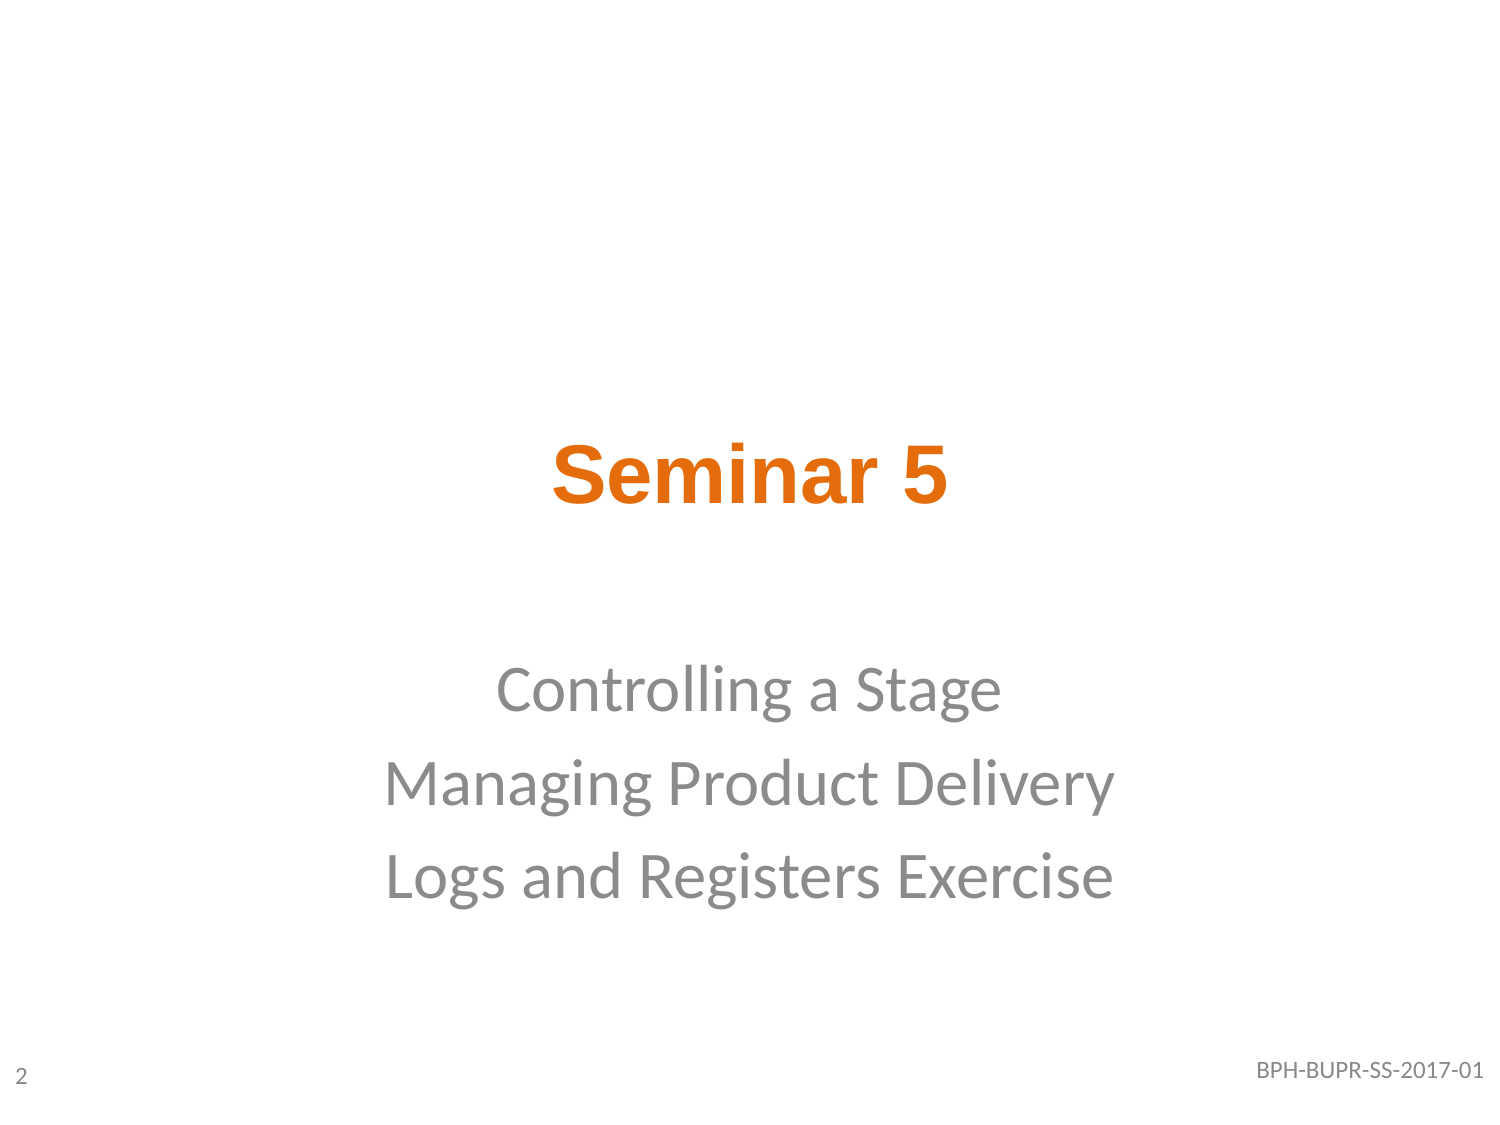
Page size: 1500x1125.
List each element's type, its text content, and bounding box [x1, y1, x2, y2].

title Seminar 5 [112, 349, 1388, 591]
footer BPH-BUPR-SS-2017-01 [1155, 1044, 1500, 1092]
slide_number 2 [0, 1044, 274, 1105]
subtitle Controlling a Stage Managing Product Delivery Logs and Registers Exercise [224, 637, 1276, 926]
